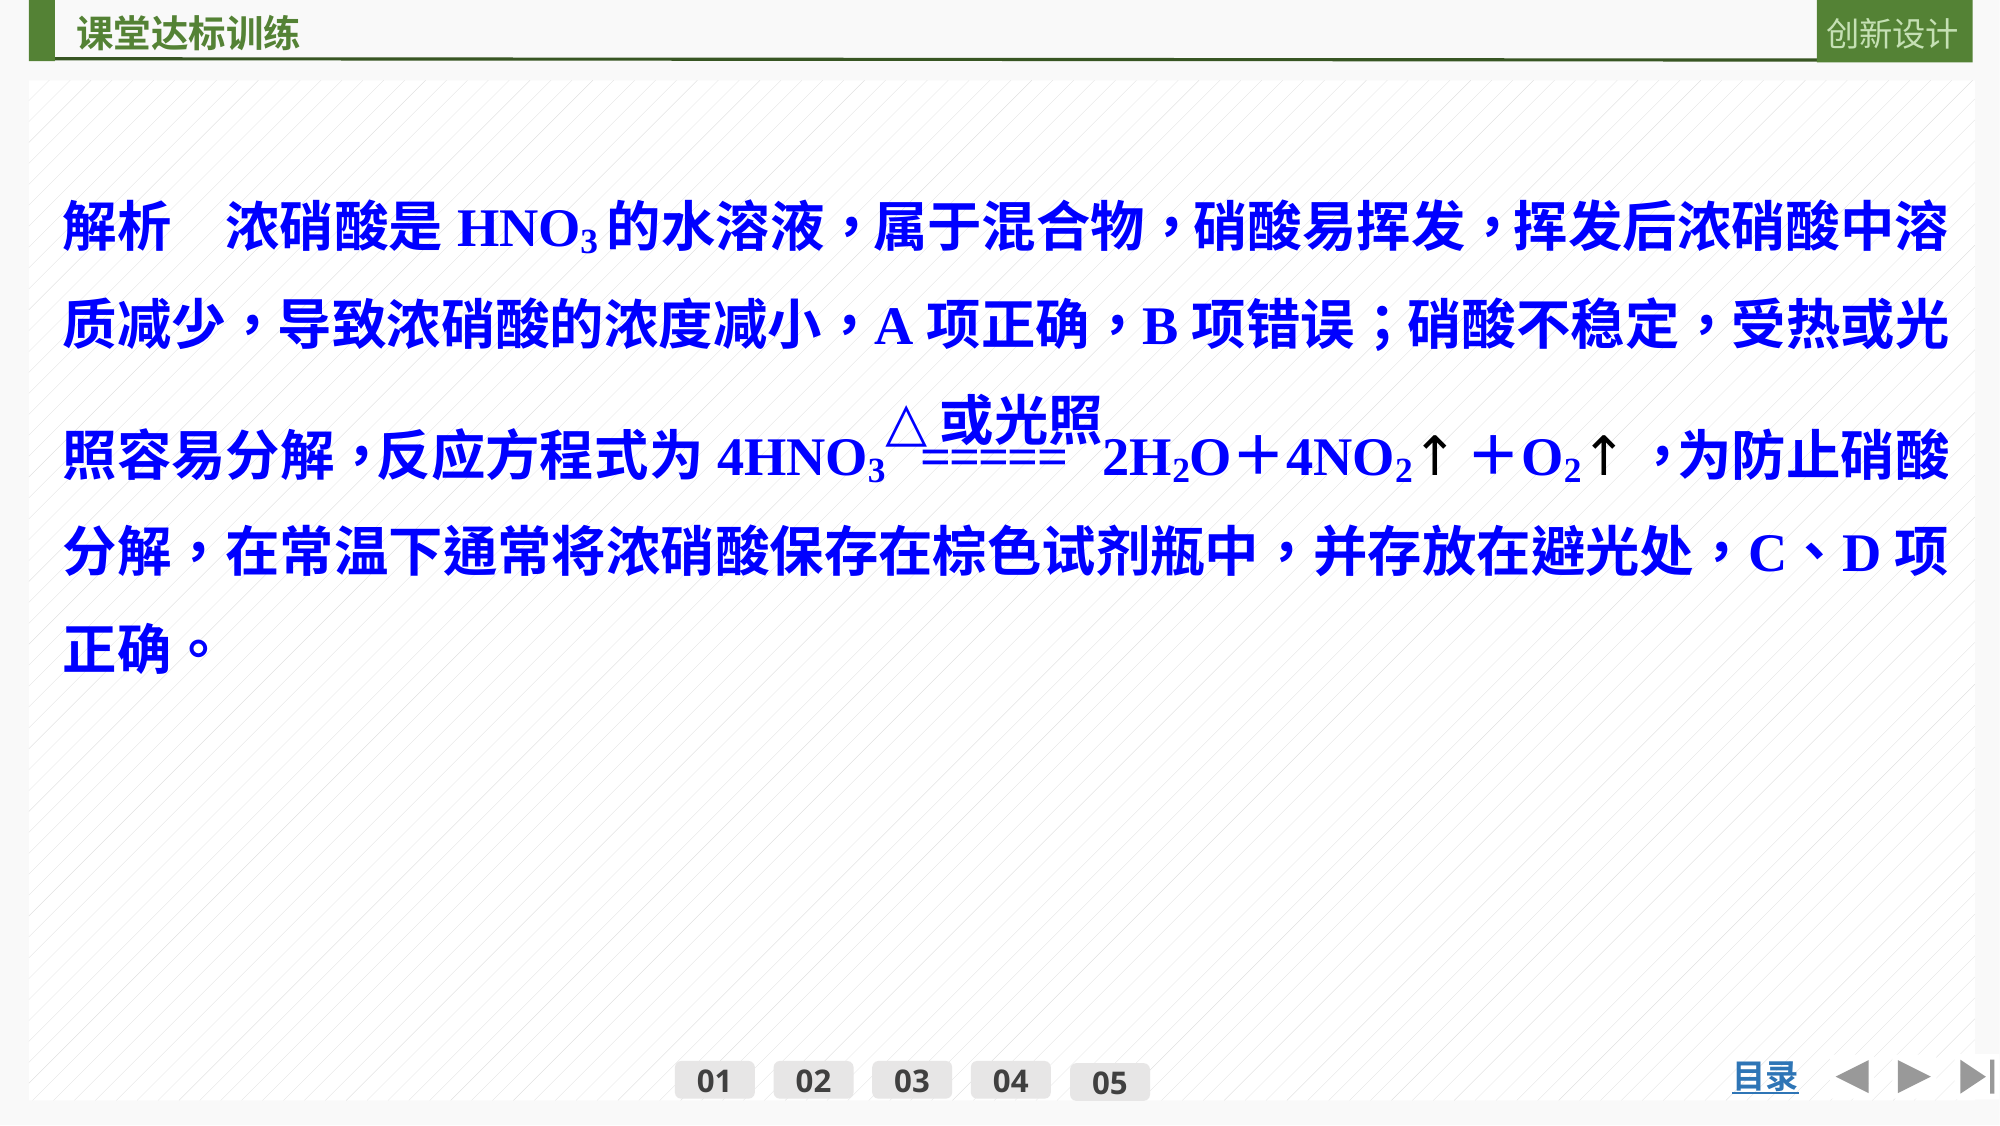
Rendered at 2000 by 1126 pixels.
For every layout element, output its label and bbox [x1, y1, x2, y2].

text_box [62, 178, 1948, 704]
